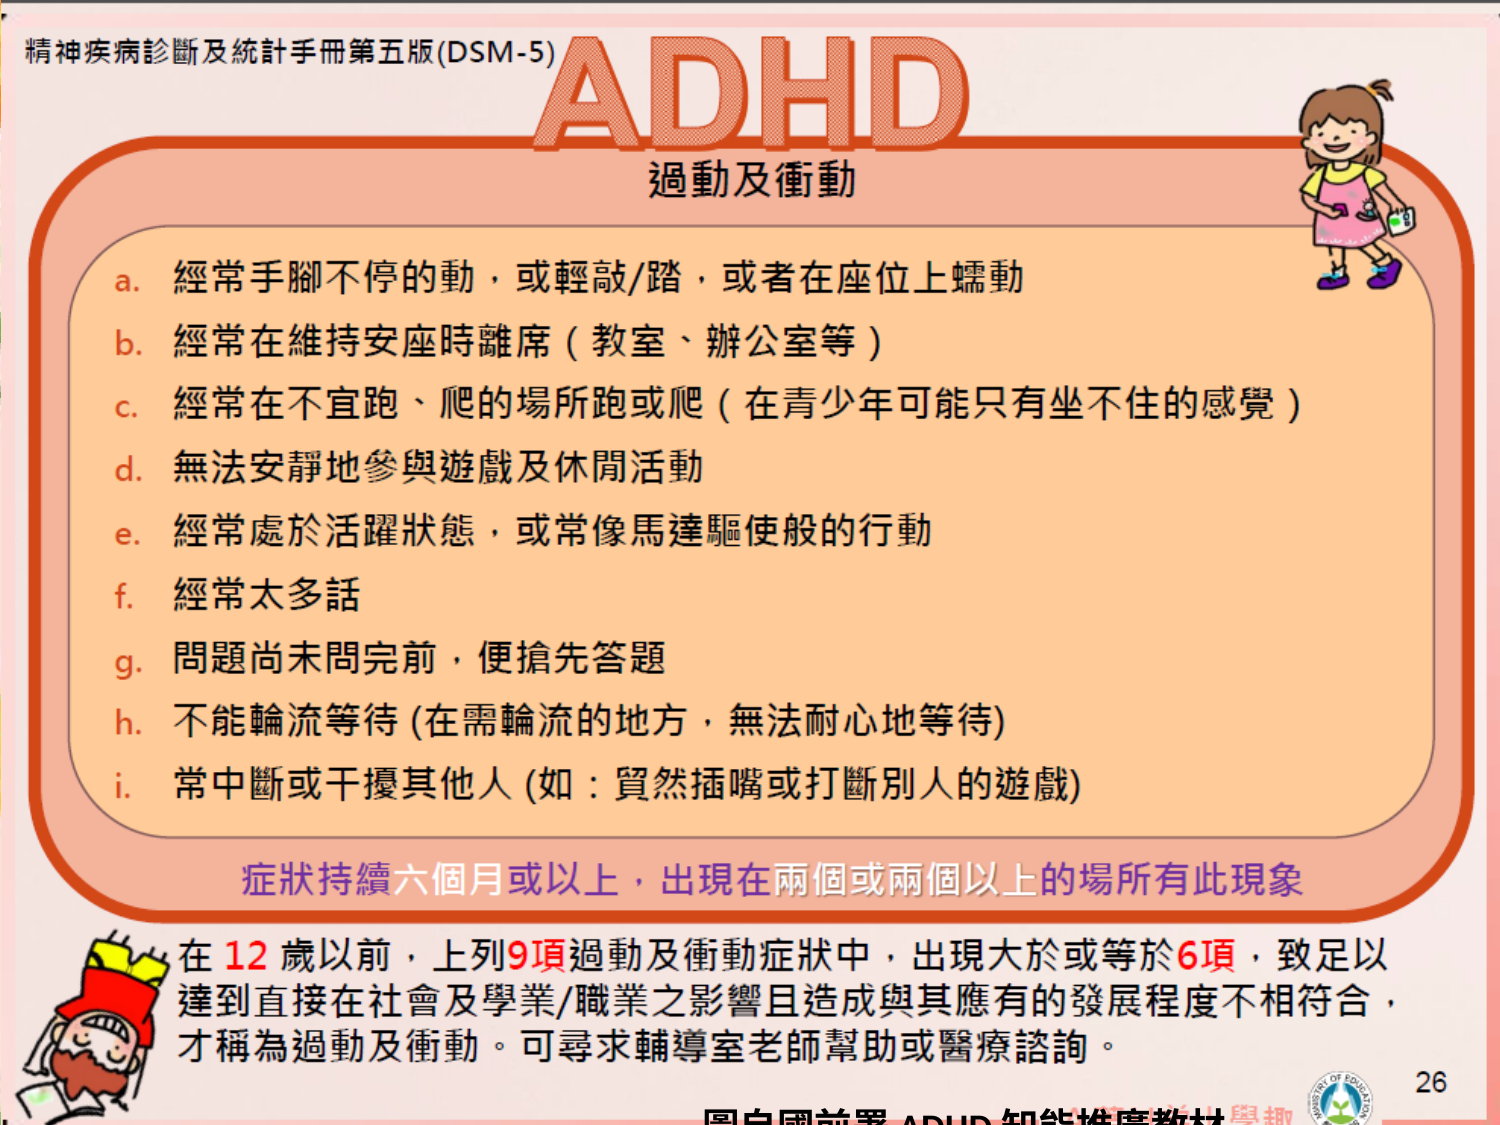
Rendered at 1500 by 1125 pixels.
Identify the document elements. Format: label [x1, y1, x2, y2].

list [0, 0, 1500, 1125]
